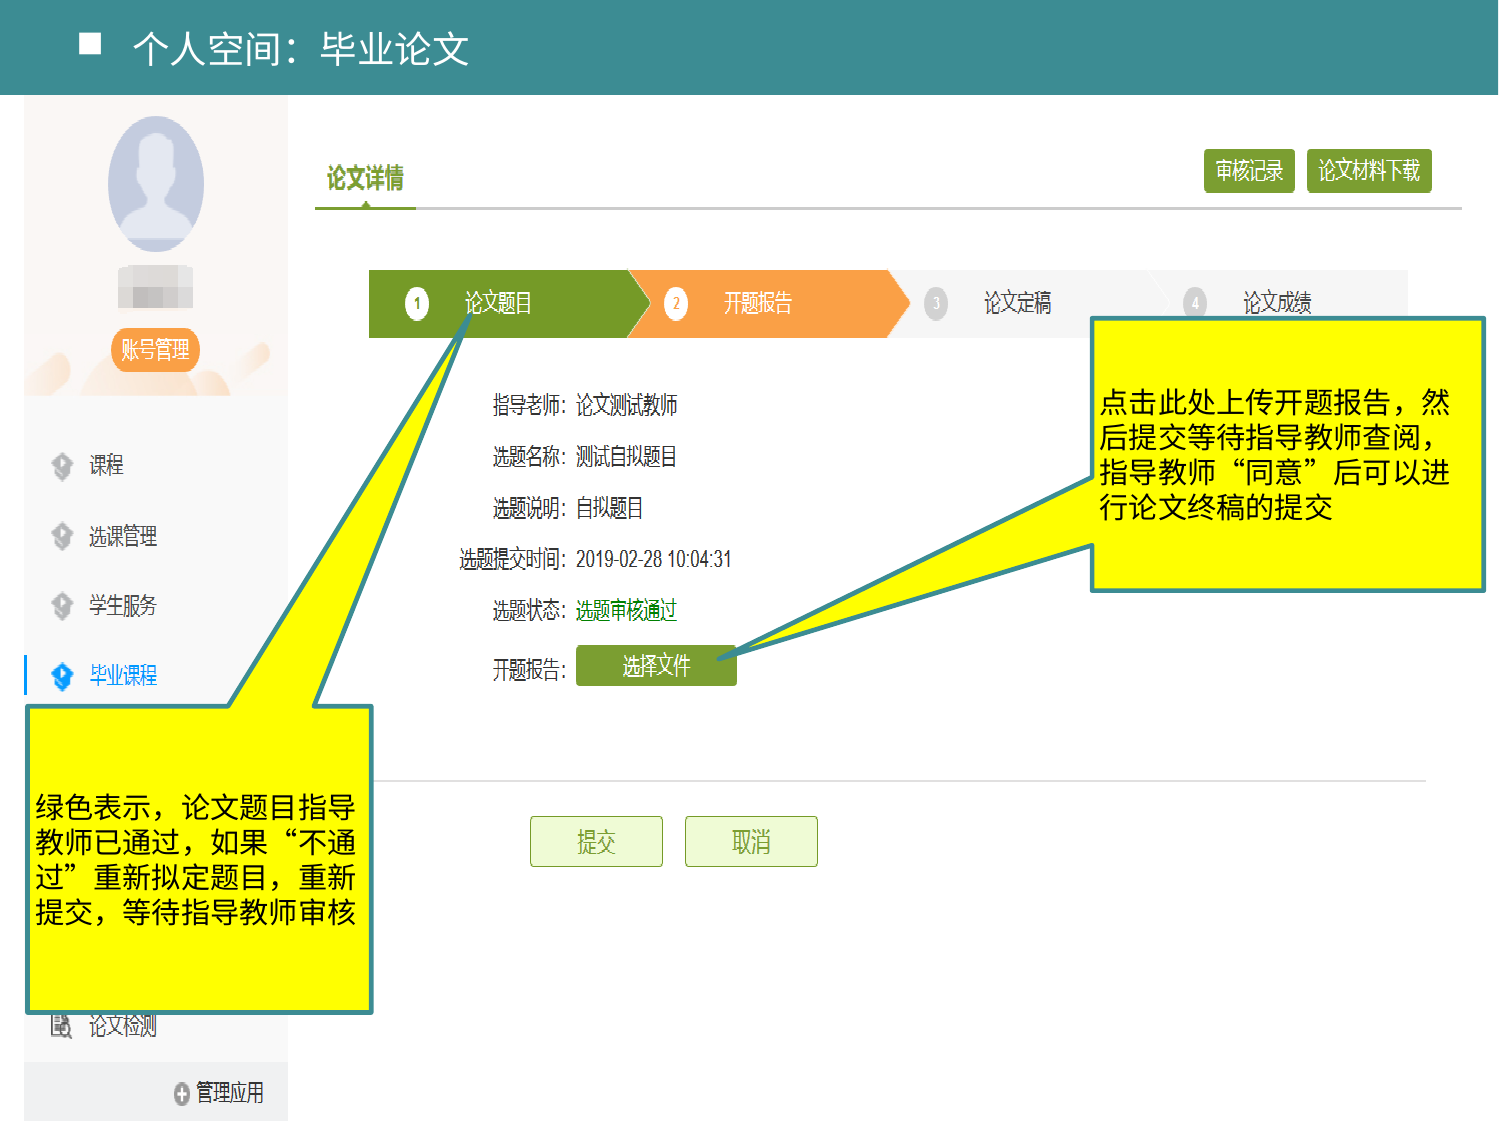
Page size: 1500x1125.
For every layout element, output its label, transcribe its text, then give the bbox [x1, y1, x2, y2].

text_box [0, 0, 1499, 94]
text_box 个人空间：毕业论文 [68, 18, 956, 79]
picture [0, 94, 1499, 1121]
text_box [27, 314, 471, 1013]
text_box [718, 317, 1485, 660]
